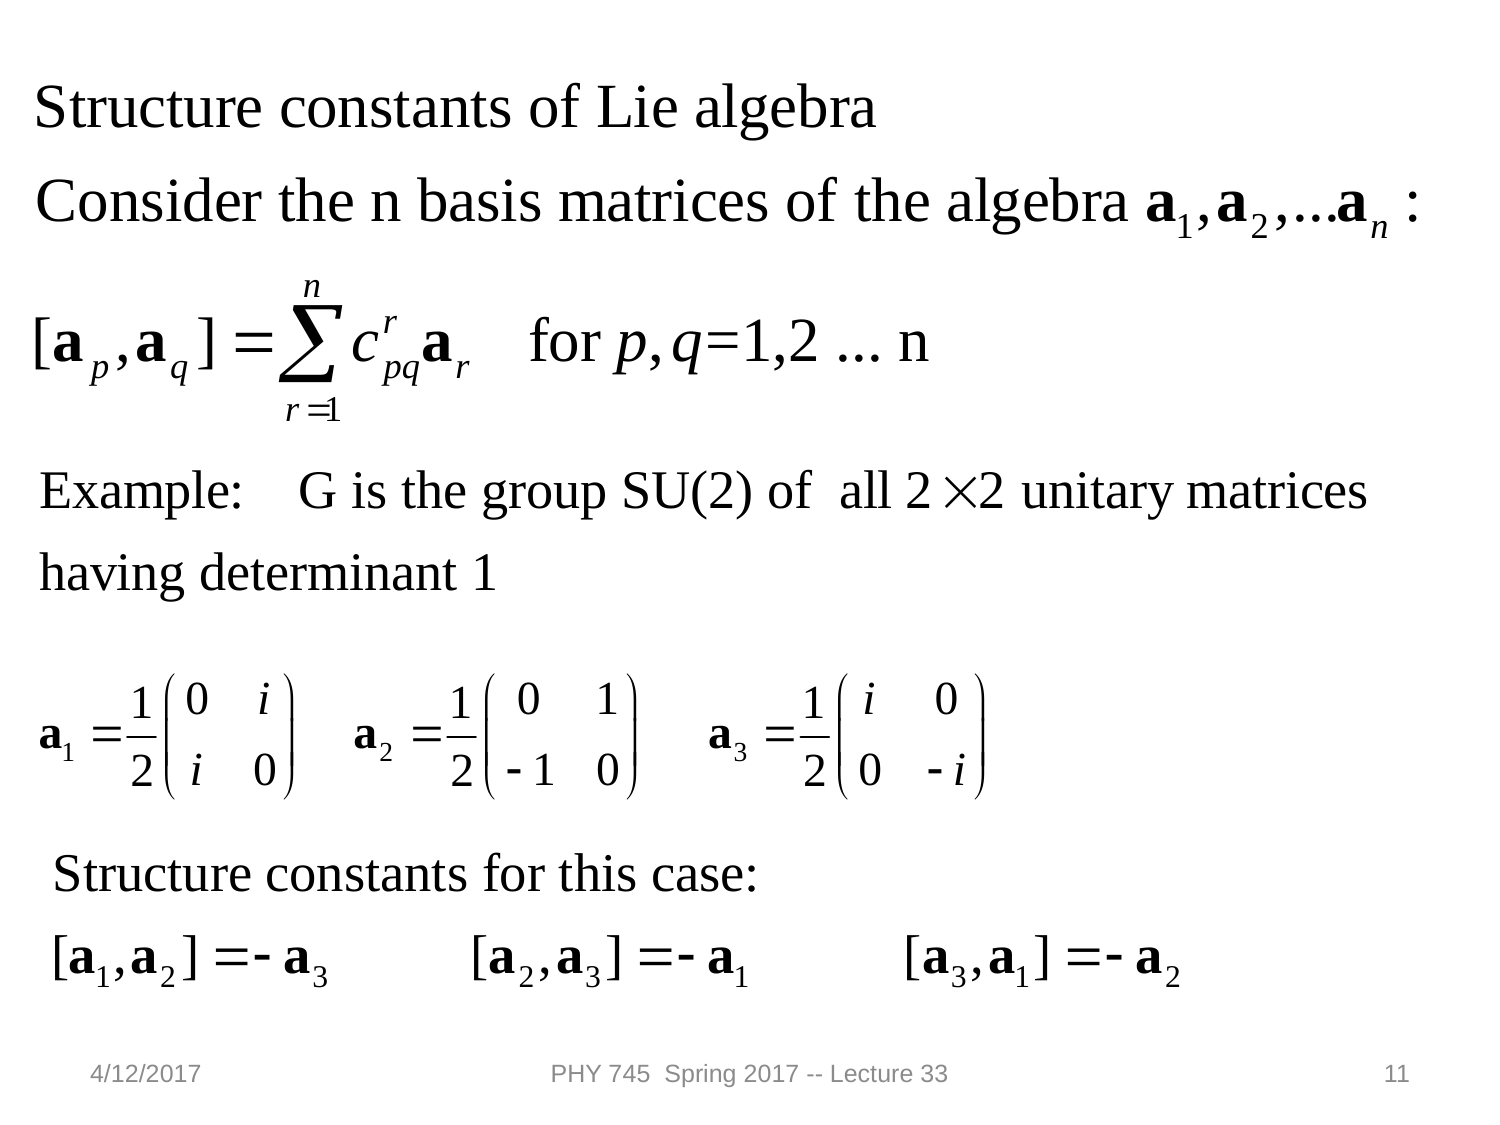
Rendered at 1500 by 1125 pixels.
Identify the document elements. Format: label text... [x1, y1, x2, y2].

footer PHY 745 Spring 2017 -- Lecture 33 [512, 1042, 988, 1103]
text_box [33, 462, 1375, 611]
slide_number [75, 1042, 425, 1103]
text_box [35, 666, 996, 808]
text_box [49, 846, 1252, 996]
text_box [30, 74, 1426, 432]
slide_number 11 [1074, 1042, 1425, 1103]
